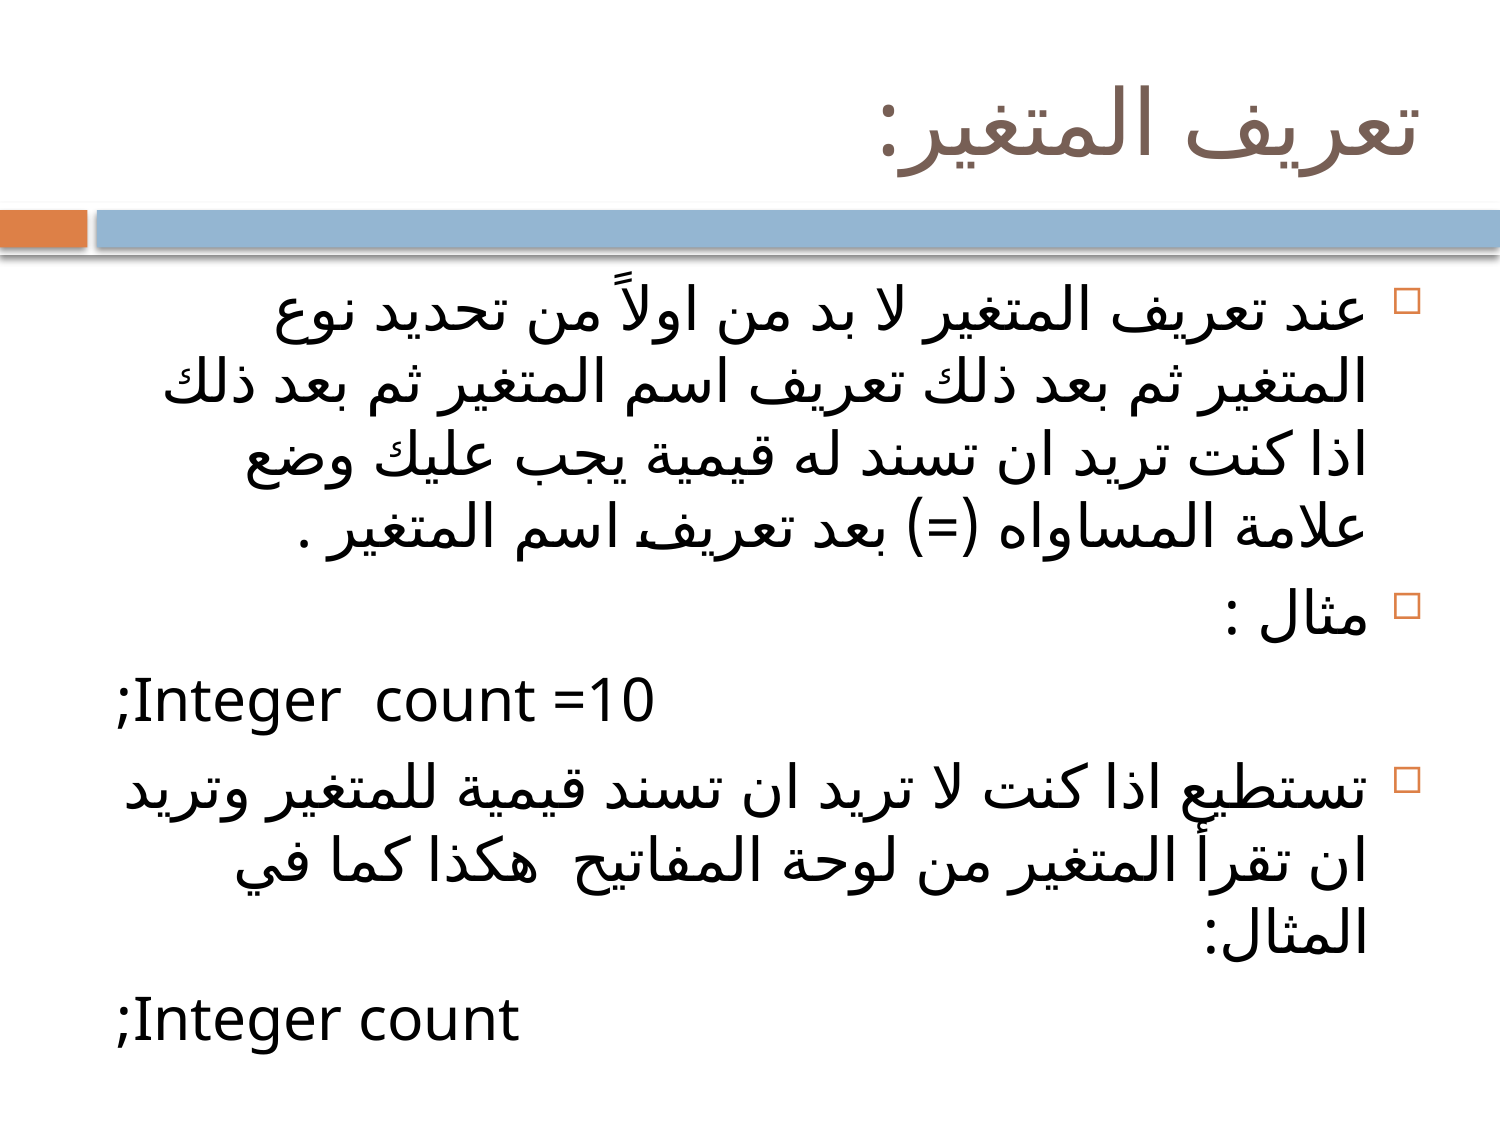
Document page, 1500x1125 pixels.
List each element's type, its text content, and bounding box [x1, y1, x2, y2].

title تعريف المتغير: [100, 37, 1438, 200]
list عند تعريف المتغير لا بد من اولاً من تحديد نوع المتغير ثم بعد ذلك تعريف اسم المتغير ثم بعد ذلك اذا كنت تريد ان تسند له قيمية يجب عليك وضع علامة المساواه (=) بعد تعريف اسم المتغير . مثال : Integer count =10; تستطيع اذا كنت لا تريد ان تسند قيمية للمتغير وتريد ان تقرأ المتغير من لوحة المفاتيح هكذا كما في المثال: Integer count; [100, 262, 1438, 1000]
